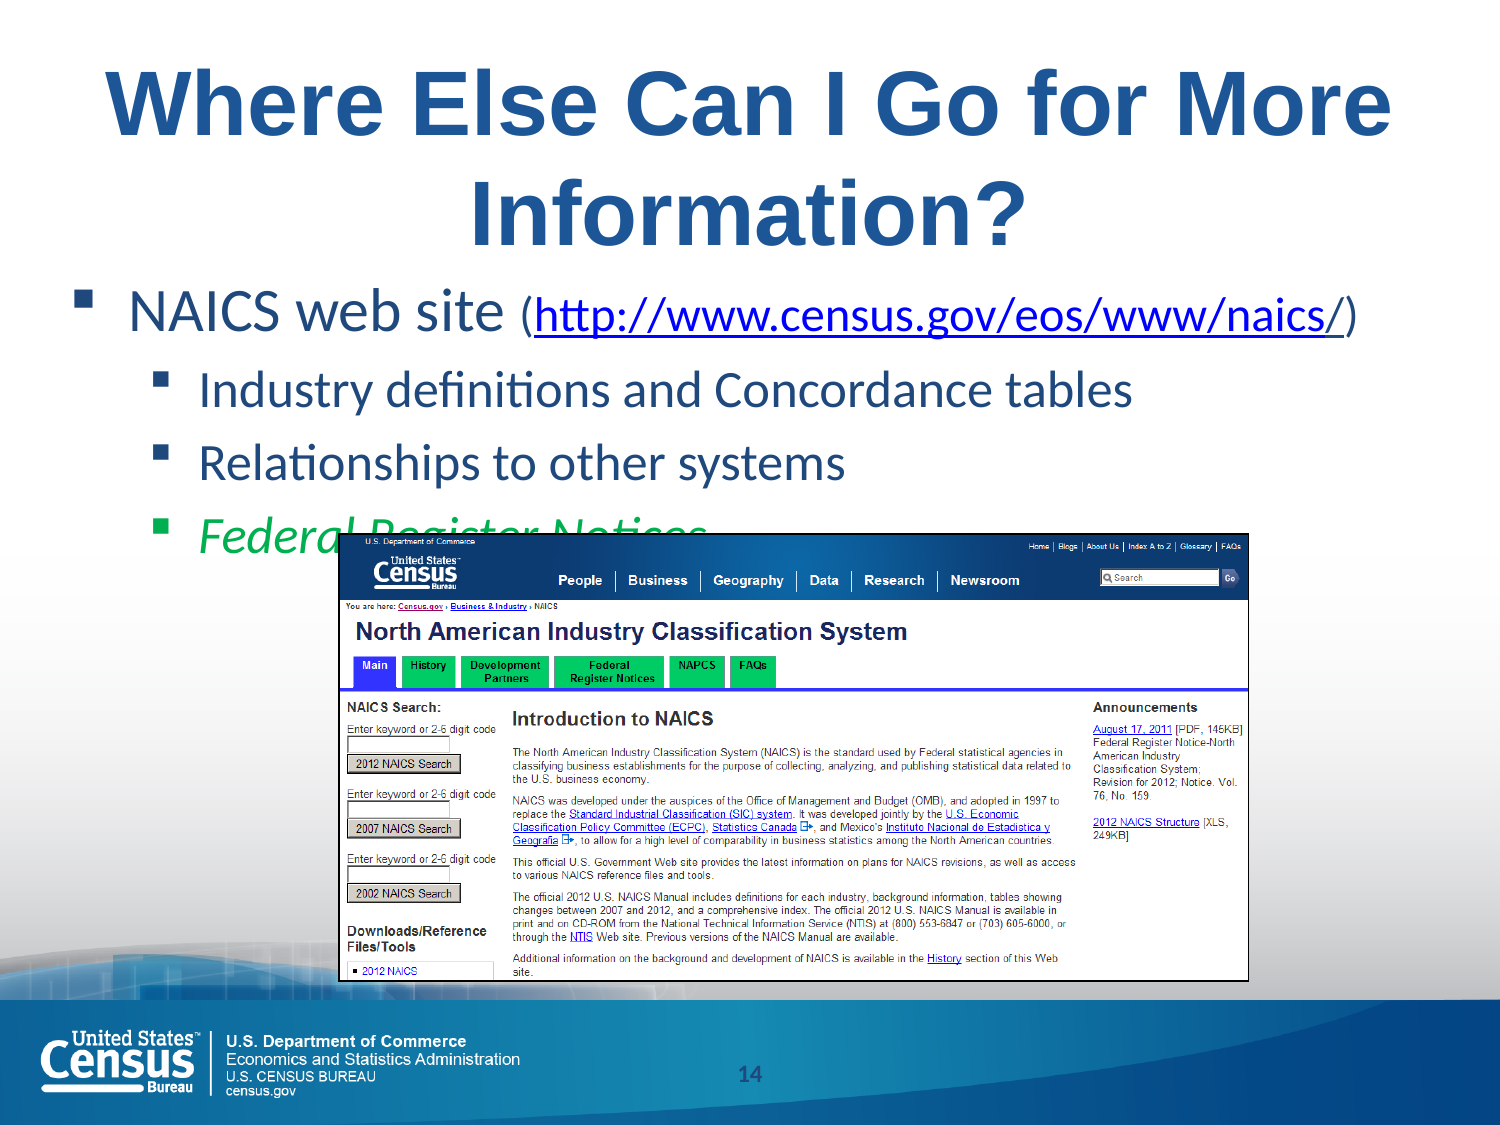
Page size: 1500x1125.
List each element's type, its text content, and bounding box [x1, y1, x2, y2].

picture [0, 0, 1500, 1125]
title Where Else Can I Go for More Information? [75, 45, 1425, 263]
list NAICS web site (http://www.census.gov/eos/www/naics/) Industry definitions and Concordance tables Relationships to other systems Federal Register Notices [54, 262, 1391, 577]
slide_number 14 [575, 1042, 925, 1103]
